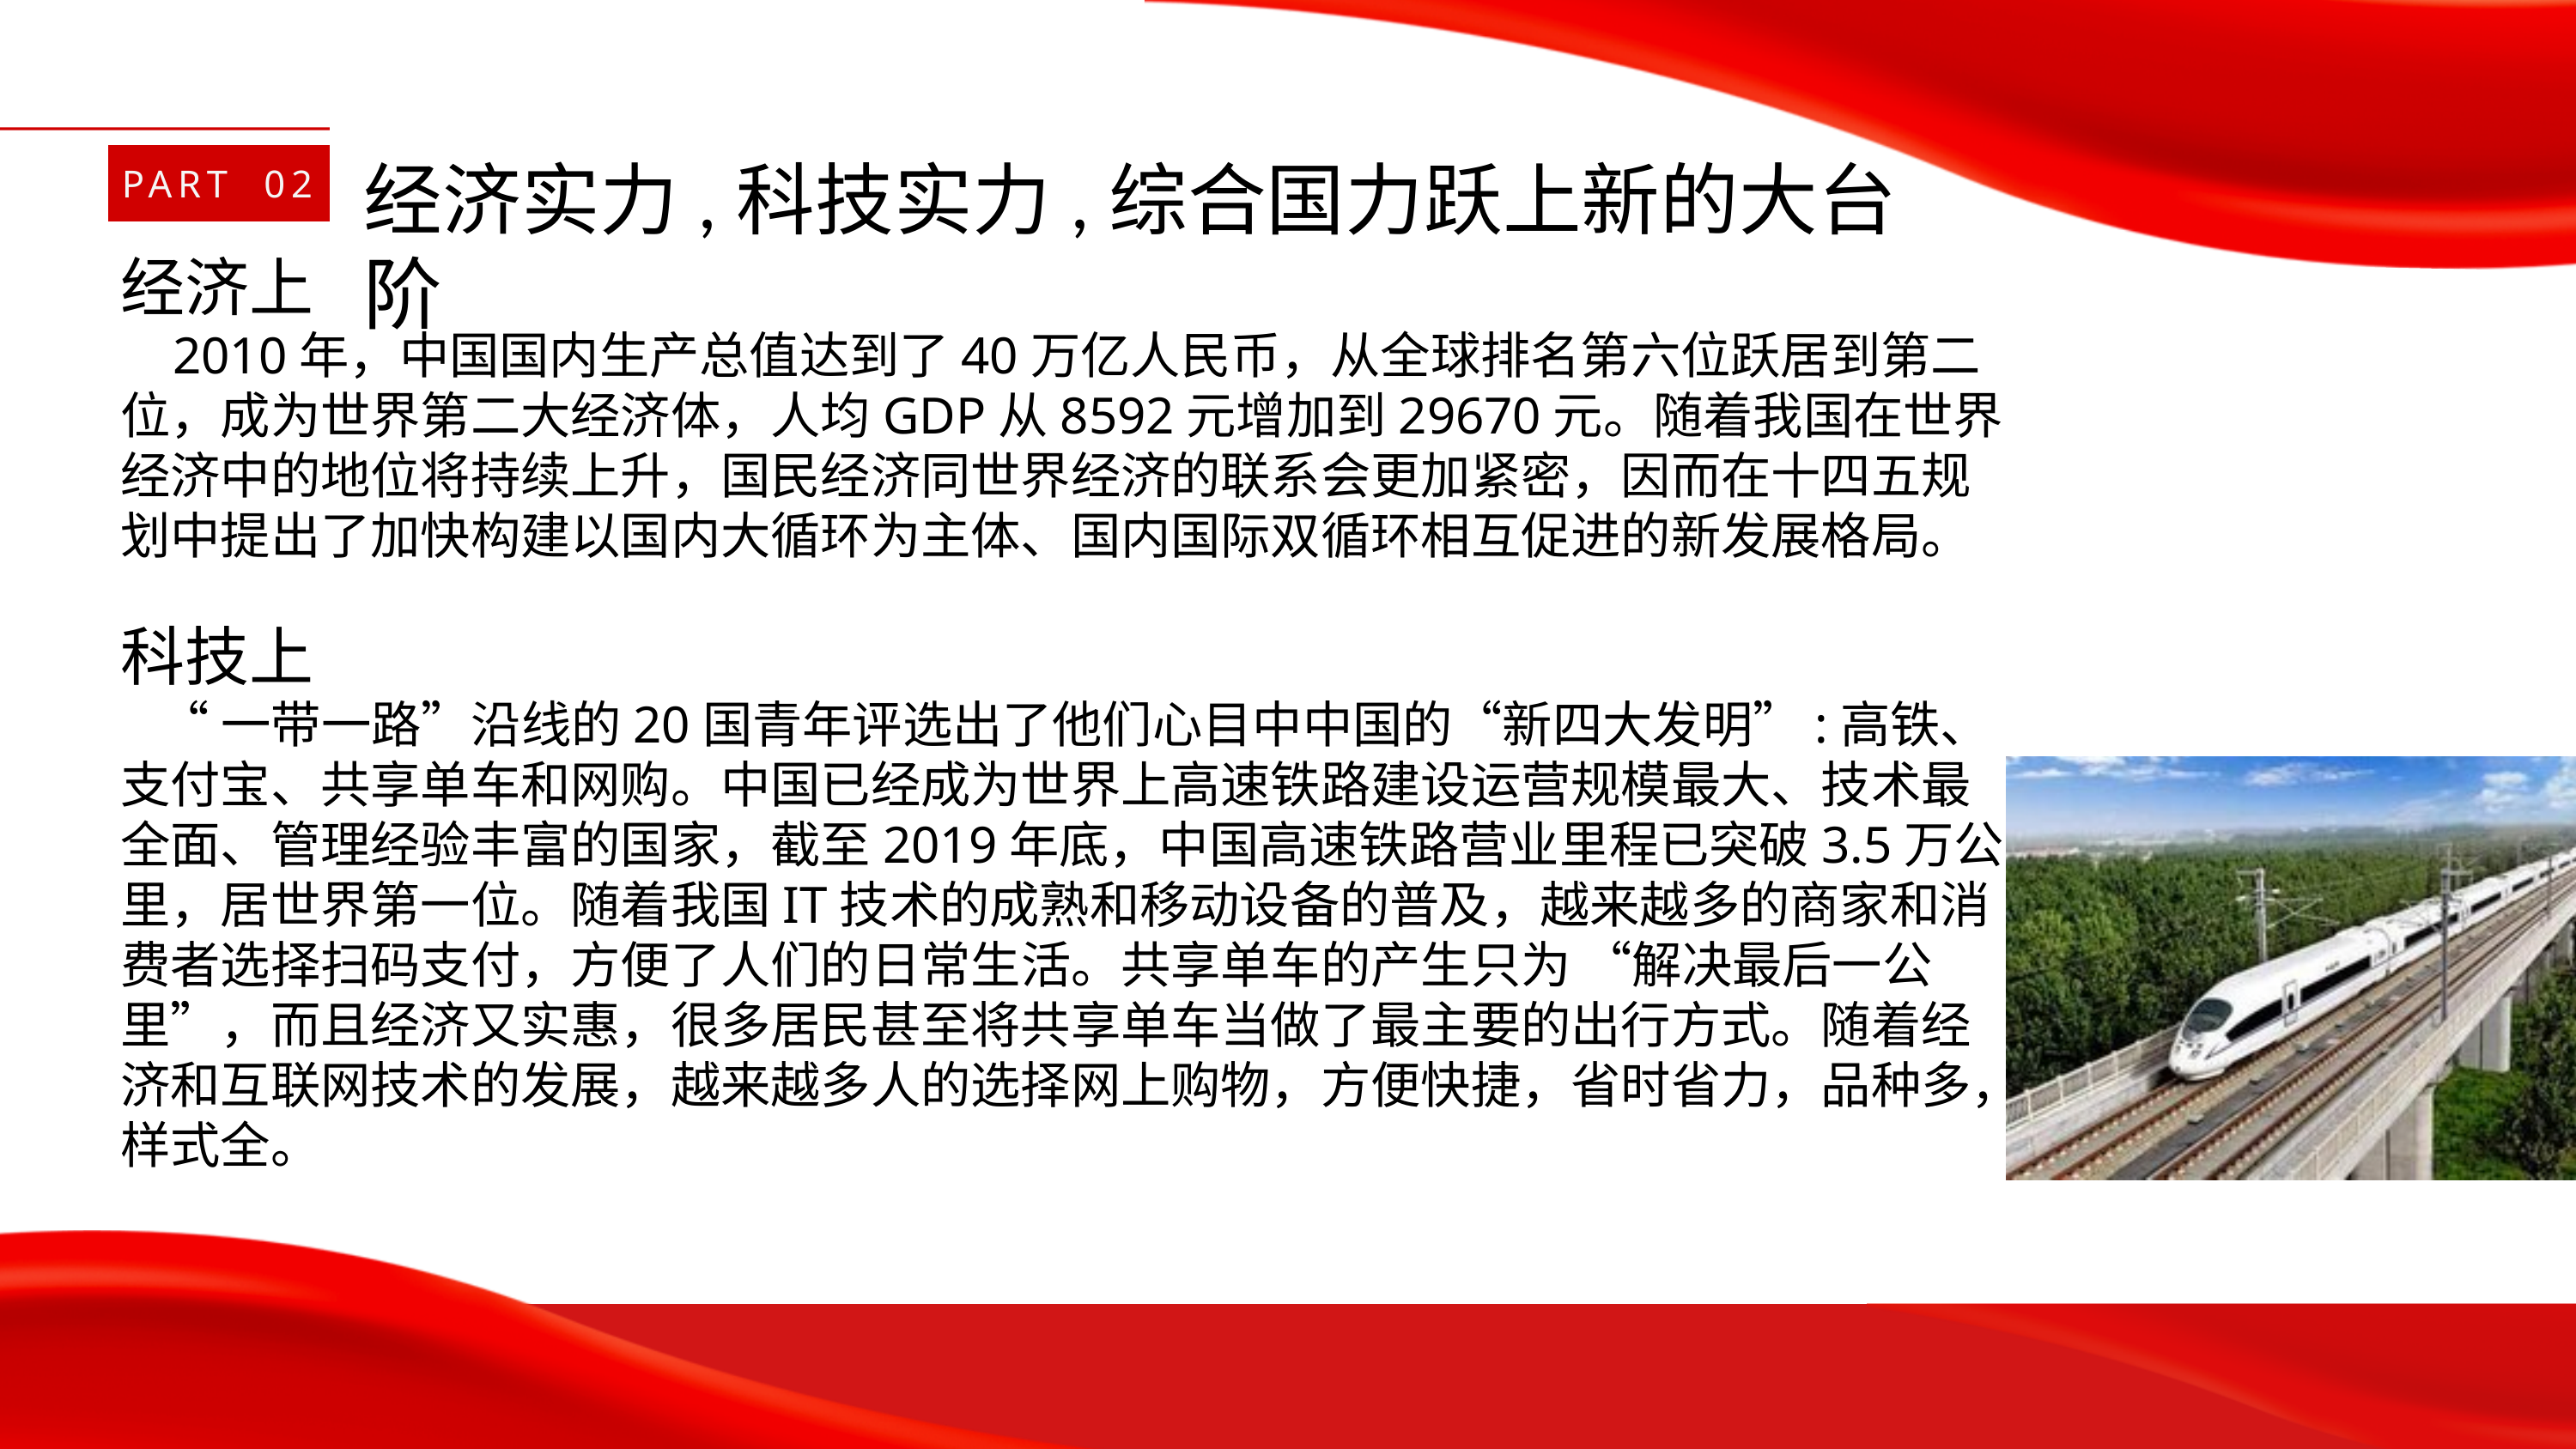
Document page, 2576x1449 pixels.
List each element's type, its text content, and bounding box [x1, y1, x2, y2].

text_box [1317, 1303, 1866, 1449]
picture [1141, 0, 2576, 271]
text_box 经济实力,科技实力,综合国力跃上新的大台阶 [350, 143, 1140, 240]
picture [2006, 756, 2576, 1180]
picture [0, 1230, 1310, 1449]
picture [1867, 1303, 2576, 1449]
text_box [107, 144, 331, 222]
text_box 经济上 2010年，中国国内生产总值达到了40万亿人民币，从全球排名第六位跃居到第二位，成为世界第二大经济体，人均GDP从8592元增加到29670元。随着我国在世界经济中的地位将持续上升，国民经济同世界经济的联系会更加紧密，因而在十四五规划中提出了加快构建以国内大循环为主体、国内国际双循环相互促进的新发展格局。 科技上 “一带一路”沿线的20国青年评选出了他们心目中中国的“新四大发明”:高铁、支付宝、共享单车和网购。中国已经成为世界上高速铁路建设运营规模最大、技术最全面、管理经验丰富的国家，截至2019年底，中国高速铁路营业里程已突破3.5万公里，居世界第一位。随着我国IT技术的成熟和移动设备的普及，越来越多的商家和消费者选择扫码支付，方便了人们的日常生活。共享单车的产生只为 “解决最后一公里”，而且经济又实惠，很多居民甚至将共享单车当做了最主要的出行方式。随着经济和互联网技术的发展，越来越多人的选择网上购物，方便快捷，省时省力，品种多，样式全。 [107, 240, 2021, 1180]
